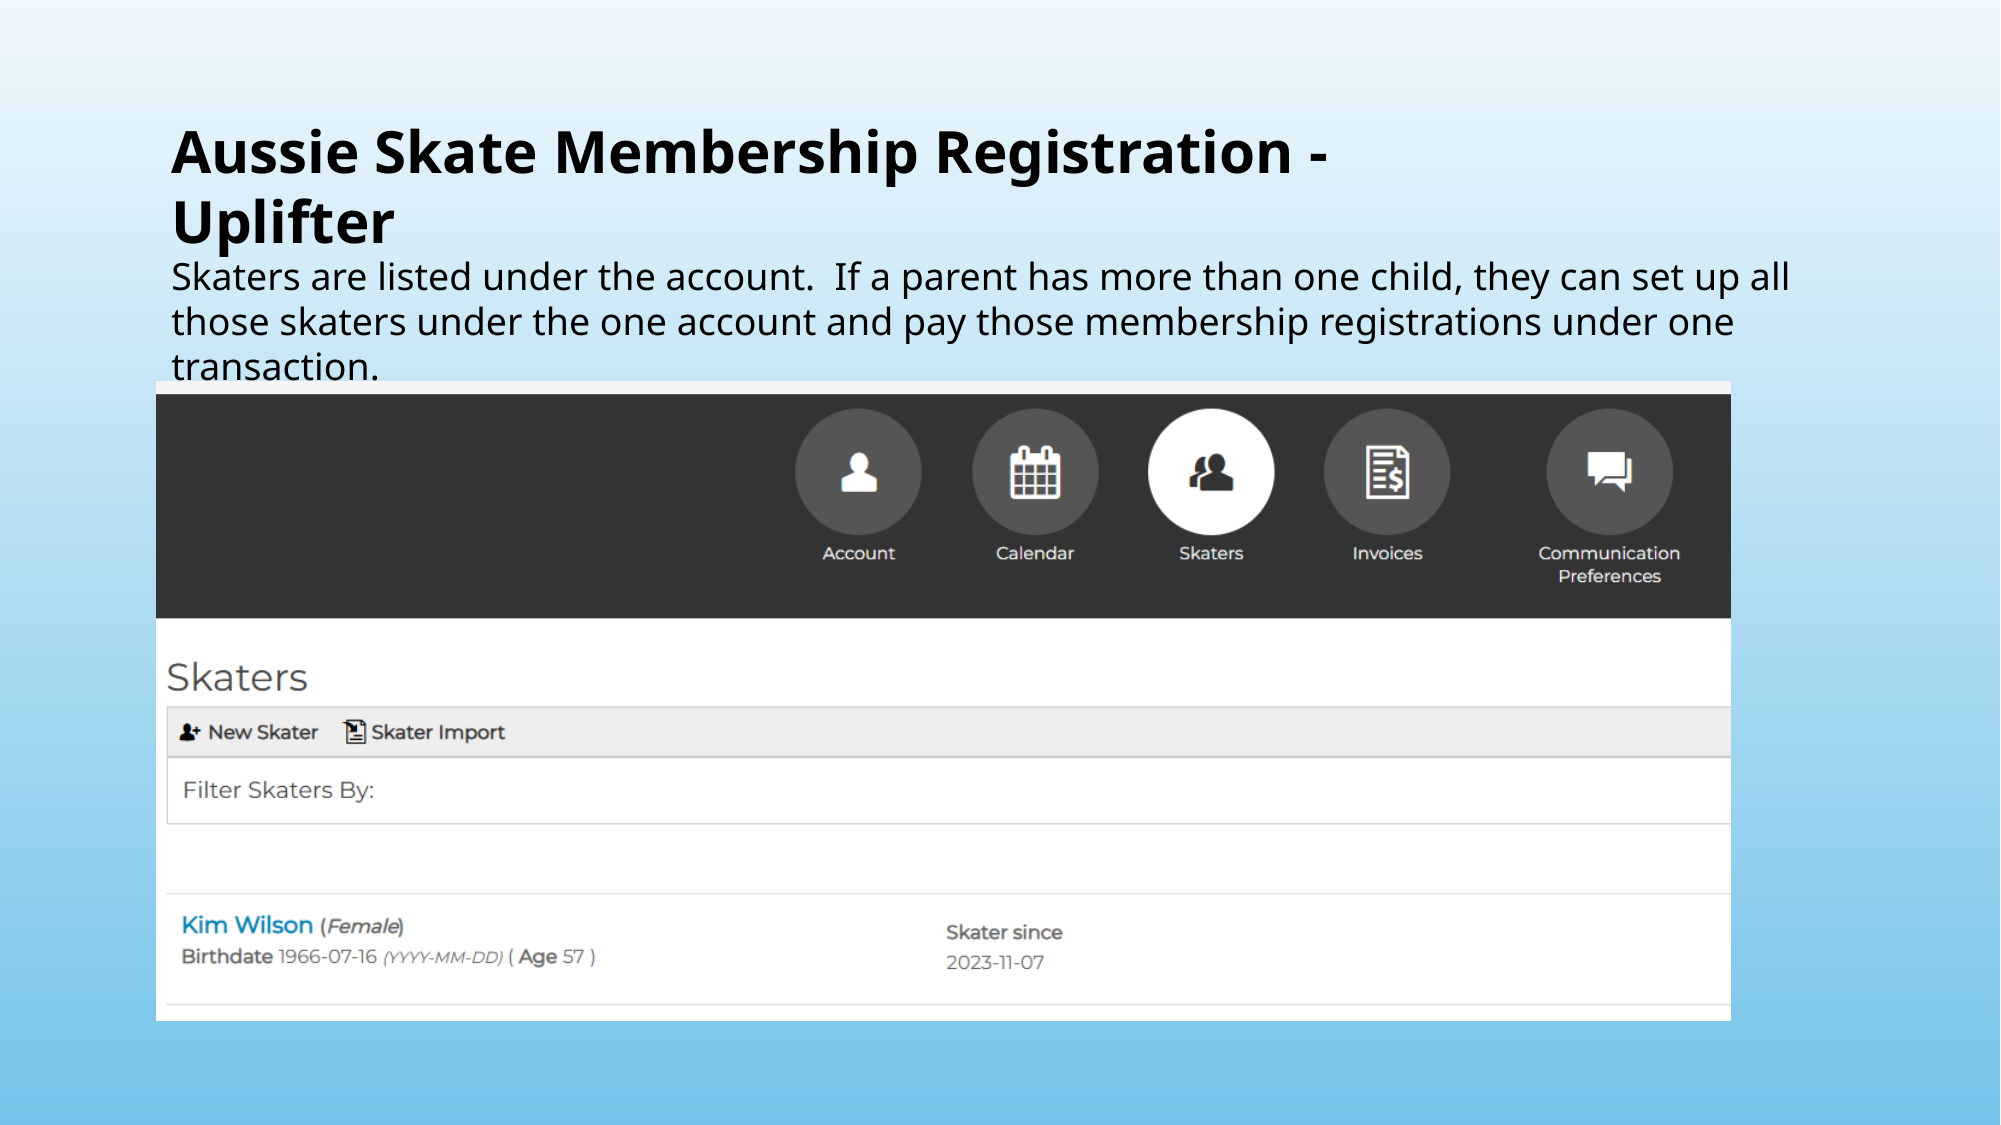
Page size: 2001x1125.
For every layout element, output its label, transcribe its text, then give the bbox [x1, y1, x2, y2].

text_box Aussie Skate Membership Registration - Uplifter [156, 108, 1539, 245]
text_box Skaters are listed under the account. If a parent has more than one child, they can set up all those skaters under the one account and pay those membership registrations under one transaction. [156, 245, 1842, 396]
picture [155, 380, 1732, 1021]
